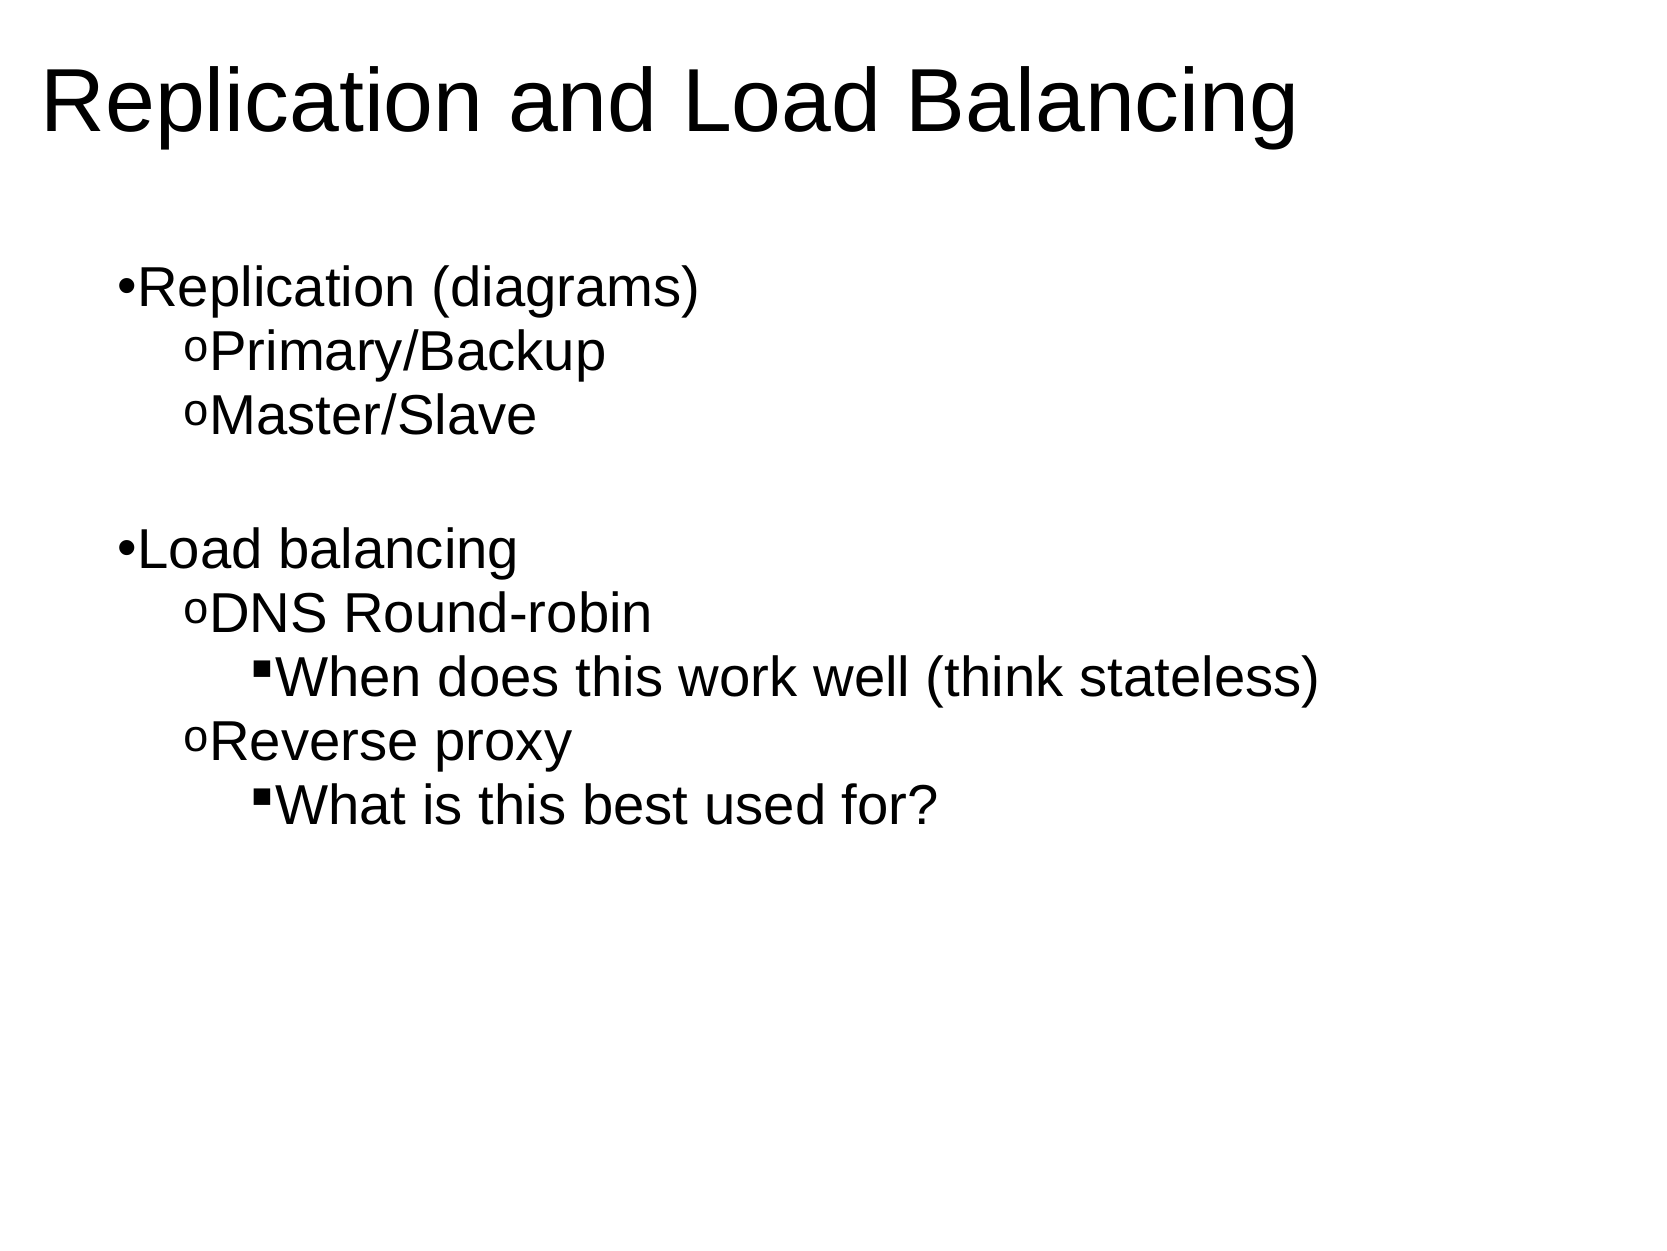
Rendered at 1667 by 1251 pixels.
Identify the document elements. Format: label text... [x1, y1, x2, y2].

text_box Replication (diagrams) Primary/Backup Master/Slave Load balancing DNS Round-robin When does this work well (think stateless) Reverse proxy What is this best used for? [42, 255, 1524, 873]
title Replication and Load Balancing [40, 50, 1626, 259]
